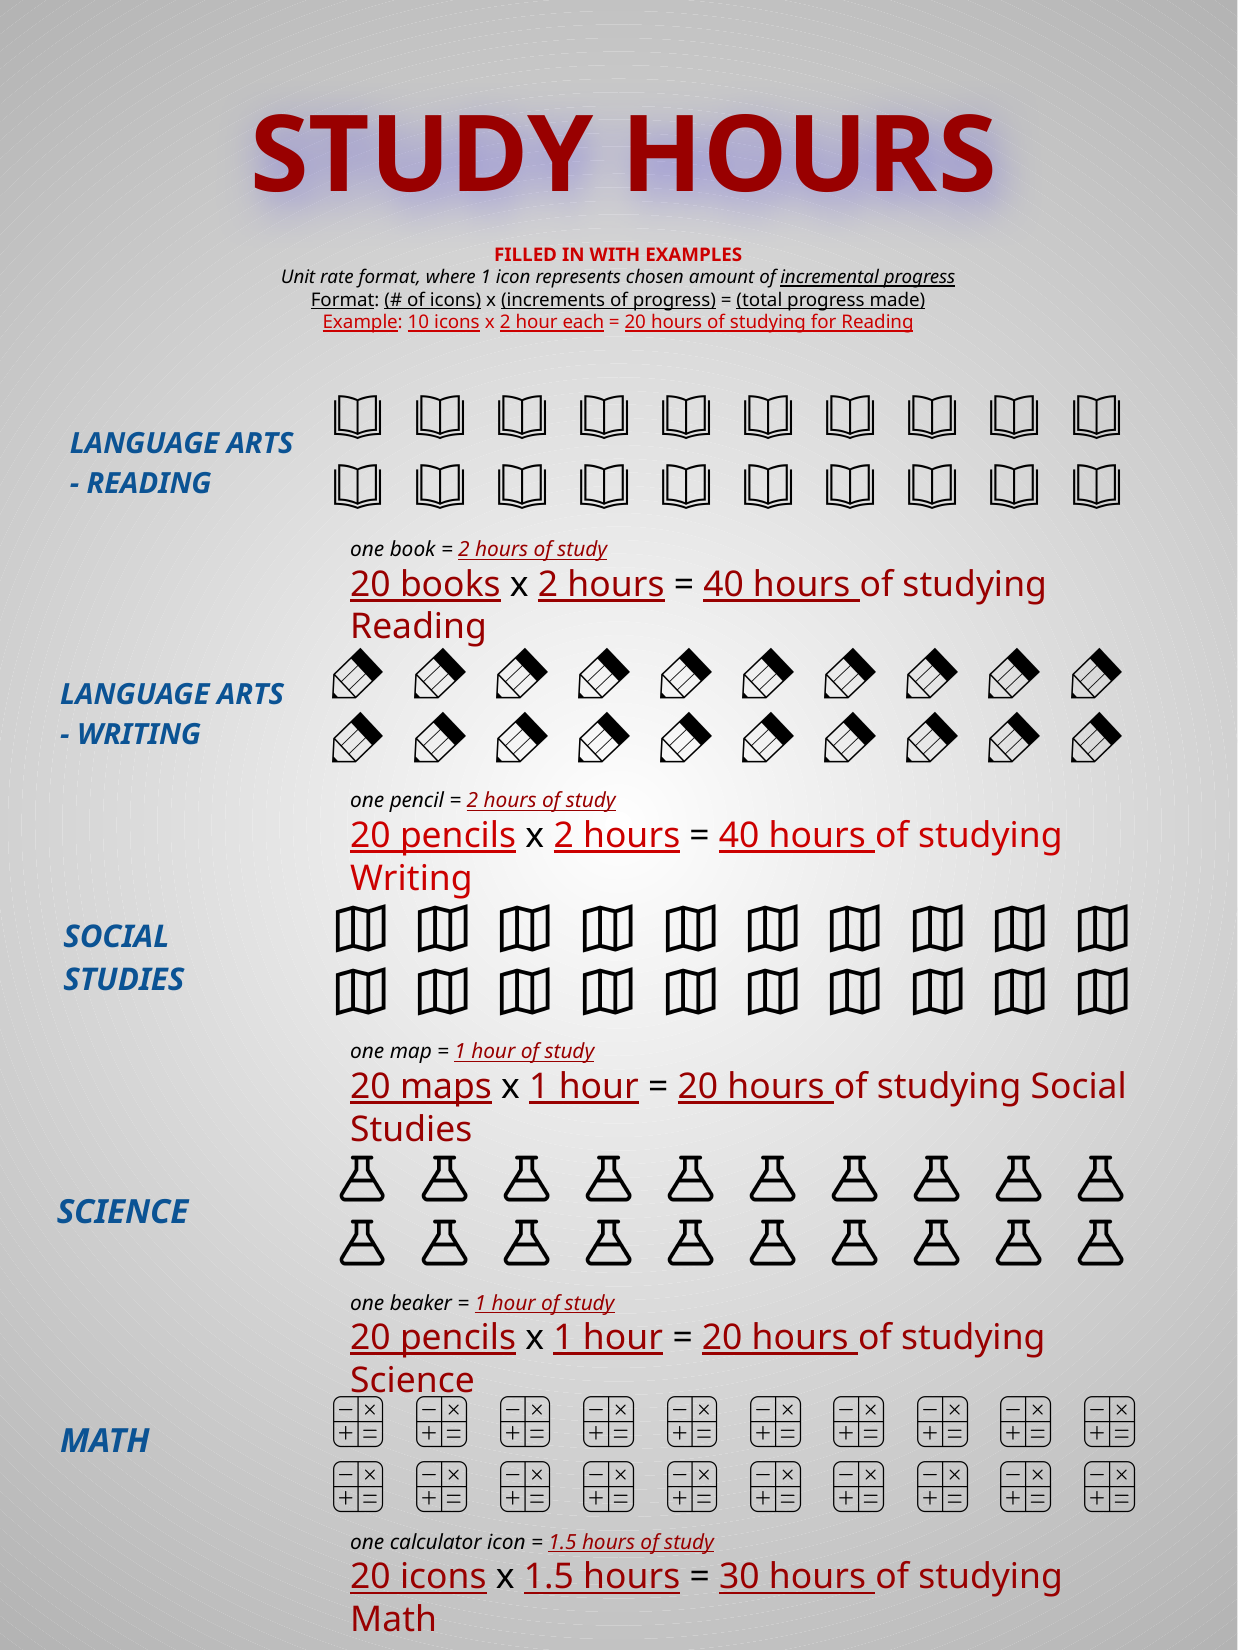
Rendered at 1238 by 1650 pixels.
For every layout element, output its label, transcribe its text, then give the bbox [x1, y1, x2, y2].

picture [413, 390, 466, 443]
text_box one beaker = 1 hour of study 20 pencils x 1 hour = 20 hours of studying Science [335, 1274, 1170, 1442]
picture [999, 1460, 1052, 1513]
picture [826, 961, 888, 1023]
picture [413, 647, 466, 699]
picture [331, 710, 384, 763]
text_box one pencil = 2 hours of study 20 pencils x 2 hours = 40 hours of studying Writing [335, 772, 1170, 940]
picture [415, 1395, 468, 1448]
picture [660, 1148, 721, 1209]
picture [331, 460, 384, 513]
picture [495, 710, 548, 763]
picture [988, 460, 1040, 513]
picture [906, 647, 958, 699]
picture [742, 1212, 803, 1273]
picture [744, 961, 805, 1023]
picture [413, 460, 466, 513]
picture [660, 460, 712, 513]
picture [578, 1148, 639, 1209]
picture [660, 1212, 721, 1273]
picture [906, 390, 958, 443]
picture [331, 647, 384, 699]
picture [578, 647, 630, 699]
picture [1070, 1212, 1131, 1273]
picture [331, 390, 384, 443]
picture [496, 897, 557, 959]
list LANGUAGE ARTS - WRITING [45, 617, 310, 804]
picture [988, 1212, 1049, 1273]
picture [415, 1460, 468, 1513]
picture [744, 897, 805, 959]
text_box one map = 1 hour of study 20 maps x 1 hour = 20 hours of studying Social Studies [335, 1023, 1170, 1191]
picture [665, 1460, 718, 1513]
picture [749, 1395, 802, 1448]
picture [906, 1212, 967, 1273]
picture [331, 1395, 384, 1448]
picture [578, 710, 630, 763]
picture [742, 1148, 803, 1209]
picture [582, 1395, 635, 1448]
picture [824, 460, 876, 513]
picture [742, 390, 794, 443]
picture [495, 1212, 557, 1273]
picture [578, 390, 630, 443]
picture [578, 961, 640, 1023]
picture [991, 897, 1053, 959]
picture [1083, 1395, 1136, 1448]
picture [742, 647, 794, 699]
picture [824, 710, 876, 763]
picture [906, 710, 958, 763]
picture [331, 897, 393, 959]
picture [495, 647, 548, 699]
picture [824, 1148, 885, 1209]
picture [1083, 1460, 1136, 1513]
picture [413, 1148, 475, 1209]
picture [660, 710, 712, 763]
list SCIENCE [41, 1139, 307, 1276]
picture [661, 961, 723, 1023]
picture [991, 961, 1053, 1023]
picture [413, 1212, 475, 1273]
picture [988, 390, 1040, 443]
picture [1073, 961, 1135, 1023]
picture [908, 961, 970, 1023]
picture [665, 1395, 718, 1448]
picture [495, 390, 548, 443]
picture [749, 1460, 802, 1513]
picture [908, 897, 970, 959]
picture [578, 1212, 639, 1273]
picture [988, 1148, 1049, 1209]
title STUDY HOURS [167, 42, 1080, 255]
picture [1070, 710, 1123, 763]
picture [988, 647, 1040, 699]
picture [742, 710, 794, 763]
picture [1070, 1148, 1131, 1209]
picture [832, 1395, 885, 1448]
picture [578, 460, 630, 513]
picture [495, 1148, 557, 1209]
picture [1073, 897, 1135, 959]
picture [331, 1212, 393, 1273]
picture [331, 961, 393, 1023]
picture [906, 460, 958, 513]
picture [824, 1212, 885, 1273]
list LANGUAGE ARTS - READING [54, 365, 320, 553]
picture [824, 647, 876, 699]
picture [999, 1395, 1052, 1448]
picture [916, 1395, 969, 1448]
picture [414, 961, 475, 1023]
picture [582, 1460, 635, 1513]
picture [331, 1460, 384, 1513]
picture [498, 1395, 551, 1448]
text_box FILLED IN WITH EXAMPLES Unit rate format, where 1 icon represents chosen amount of incremental progress Format: (# of icons) x (increments of progress) = (total progress made) Example: 10 icons x 2 hour each = 20 hours of studying for Reading [223, 227, 1012, 378]
picture [498, 1460, 551, 1513]
text_box one calculator icon = 1.5 hours of study 20 icons x 1.5 hours = 30 hours of studying Math [335, 1513, 1170, 1650]
picture [832, 1460, 885, 1513]
picture [413, 710, 466, 763]
list MATH [45, 1358, 310, 1514]
picture [495, 460, 548, 513]
picture [824, 390, 876, 443]
picture [331, 1148, 393, 1209]
picture [742, 460, 794, 513]
picture [1070, 647, 1123, 699]
list SOCIAL STUDIES [48, 860, 313, 1047]
picture [496, 961, 557, 1023]
picture [916, 1460, 969, 1513]
picture [661, 897, 723, 959]
picture [906, 1148, 967, 1209]
picture [578, 897, 640, 959]
picture [660, 390, 712, 443]
picture [1070, 460, 1123, 513]
picture [826, 897, 888, 959]
picture [660, 647, 712, 699]
picture [988, 710, 1040, 763]
text_box one book = 2 hours of study 20 books x 2 hours = 40 hours of studying Reading [335, 520, 1170, 689]
picture [1070, 390, 1123, 443]
picture [414, 897, 475, 959]
